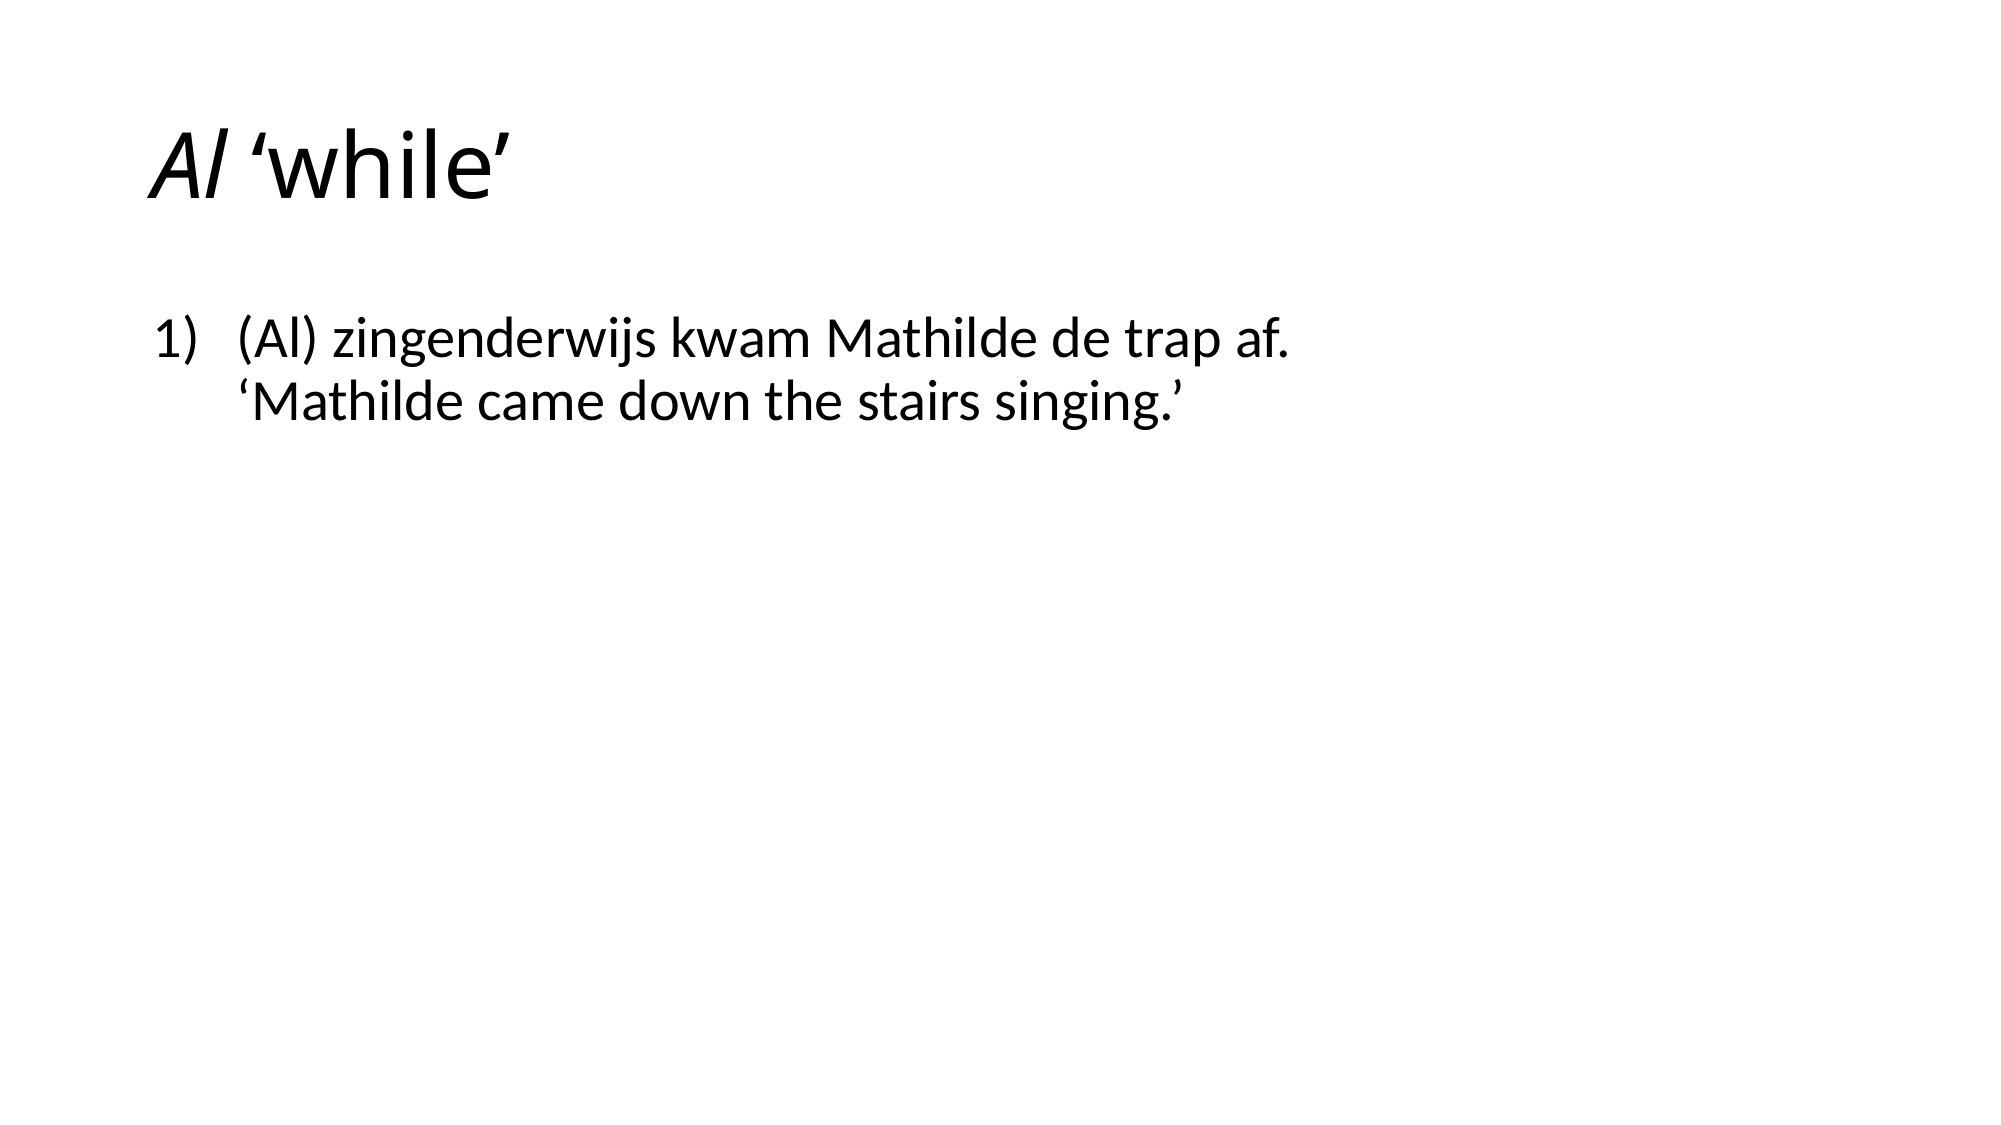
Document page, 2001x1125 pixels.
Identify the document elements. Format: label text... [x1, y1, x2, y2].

title Al ‘while’ [137, 59, 1863, 278]
list (Al) zingenderwijs kwam Mathilde de trap af. ‘Mathilde came down the stairs singing.’ [137, 299, 1863, 1014]
